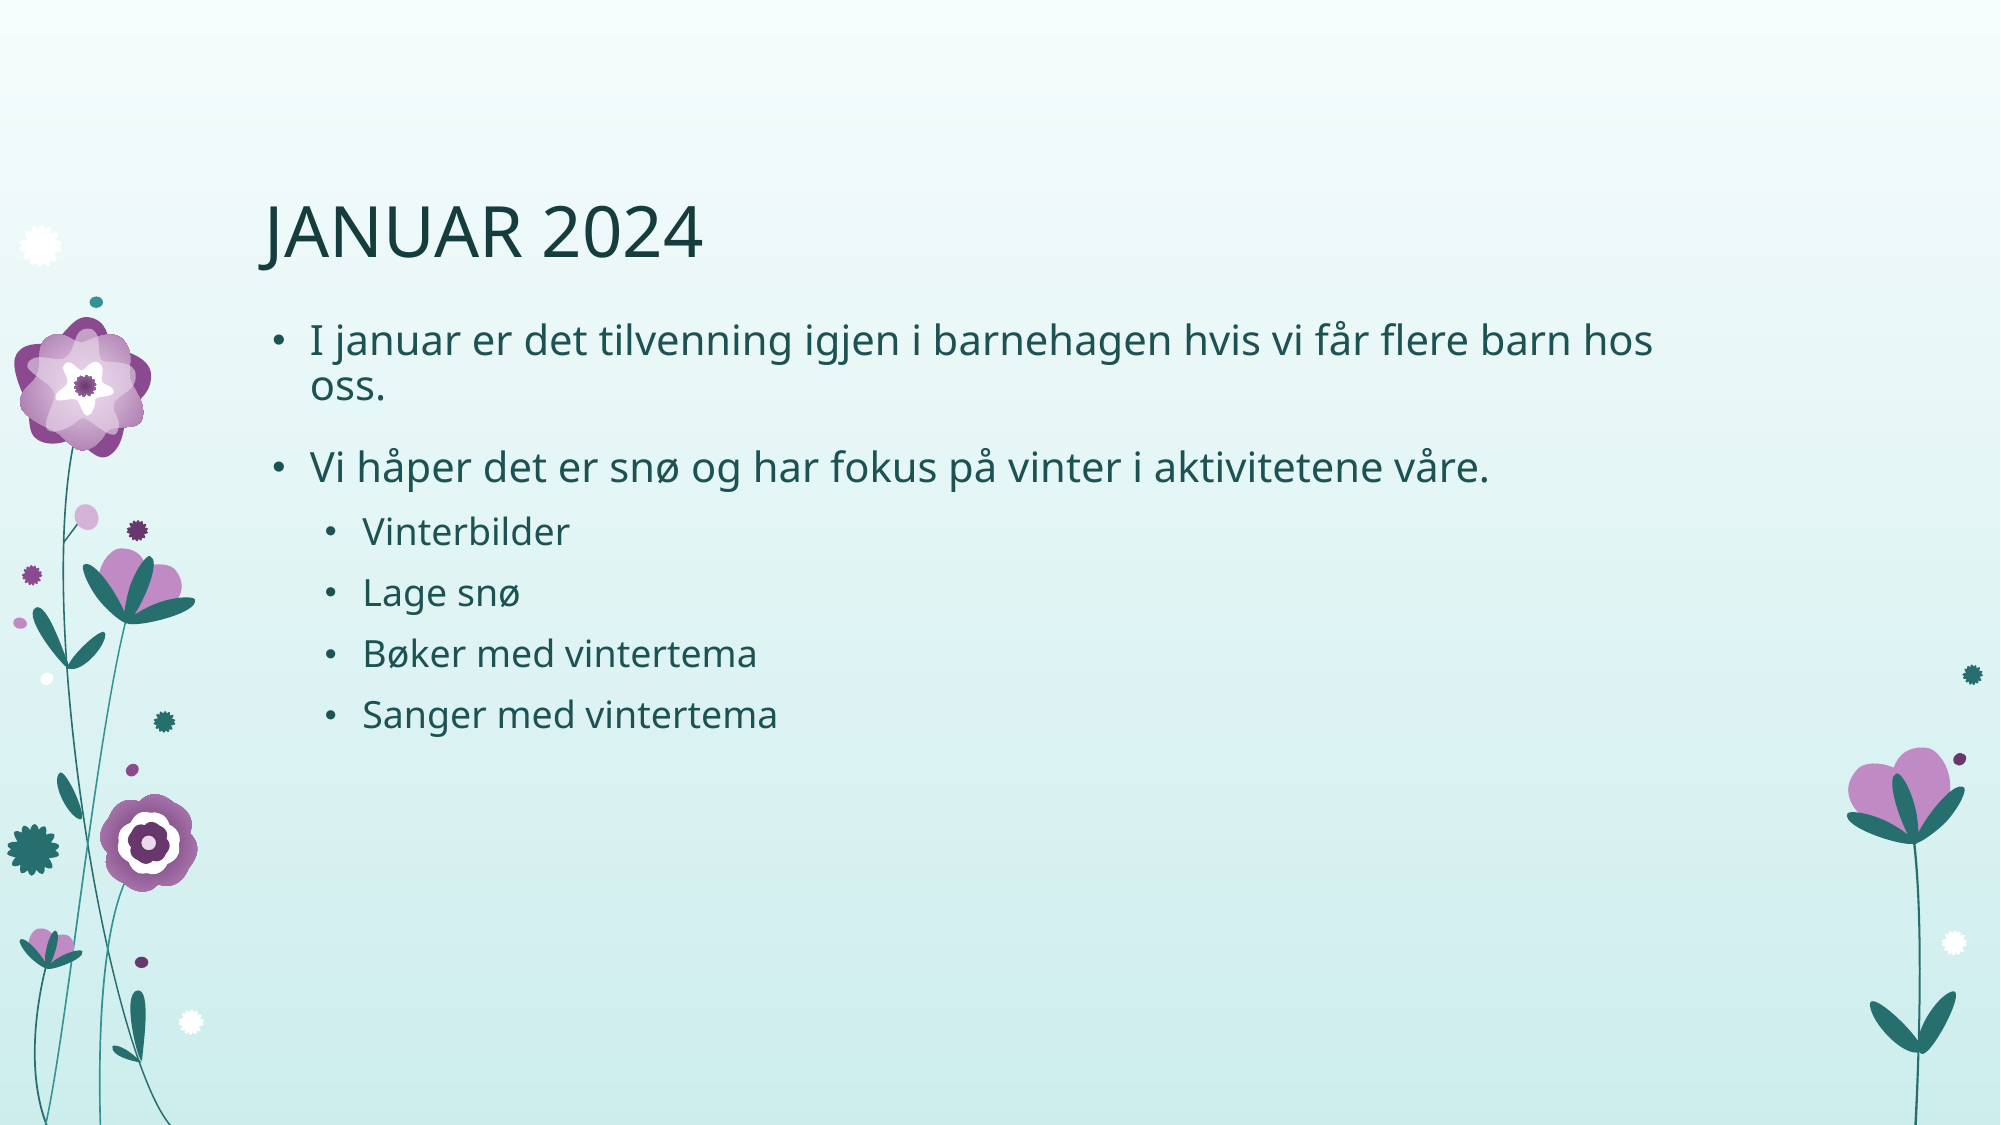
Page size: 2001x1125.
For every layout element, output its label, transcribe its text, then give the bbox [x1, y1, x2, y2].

title JANUAR 2024 [249, 92, 1750, 281]
list I januar er det tilvenning igjen i barnehagen hvis vi får flere barn hos oss. Vi håper det er snø og har fokus på vinter i aktivitetene våre. Vinterbilder Lage snø Bøker med vintertema Sanger med vintertema [249, 311, 1750, 987]
